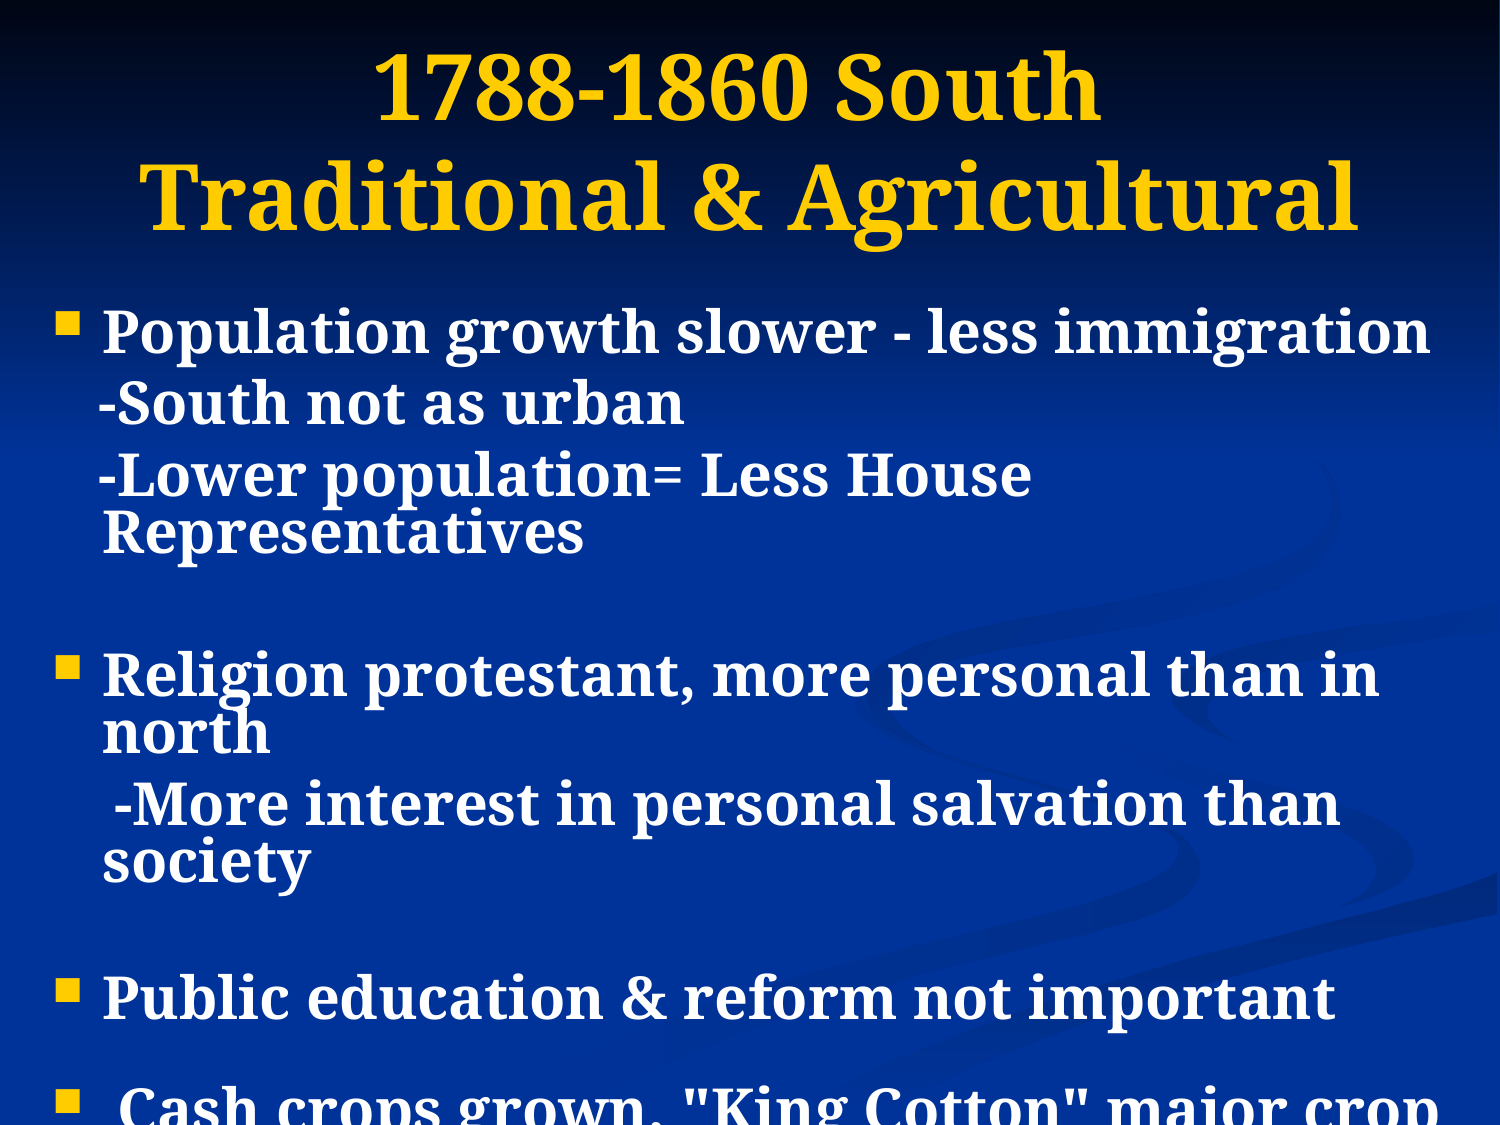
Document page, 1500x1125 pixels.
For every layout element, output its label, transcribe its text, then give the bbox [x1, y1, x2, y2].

list Population growth slower - less immigration -South not as urban -Lower population= Less House Representatives Religion protestant, more personal than in north -More interest in personal salvation than society Public education & reform not important Cash crops grown, "King Cotton" major crop [37, 299, 1500, 1125]
title 1788-1860 South Traditional & Agricultural [75, 45, 1425, 233]
